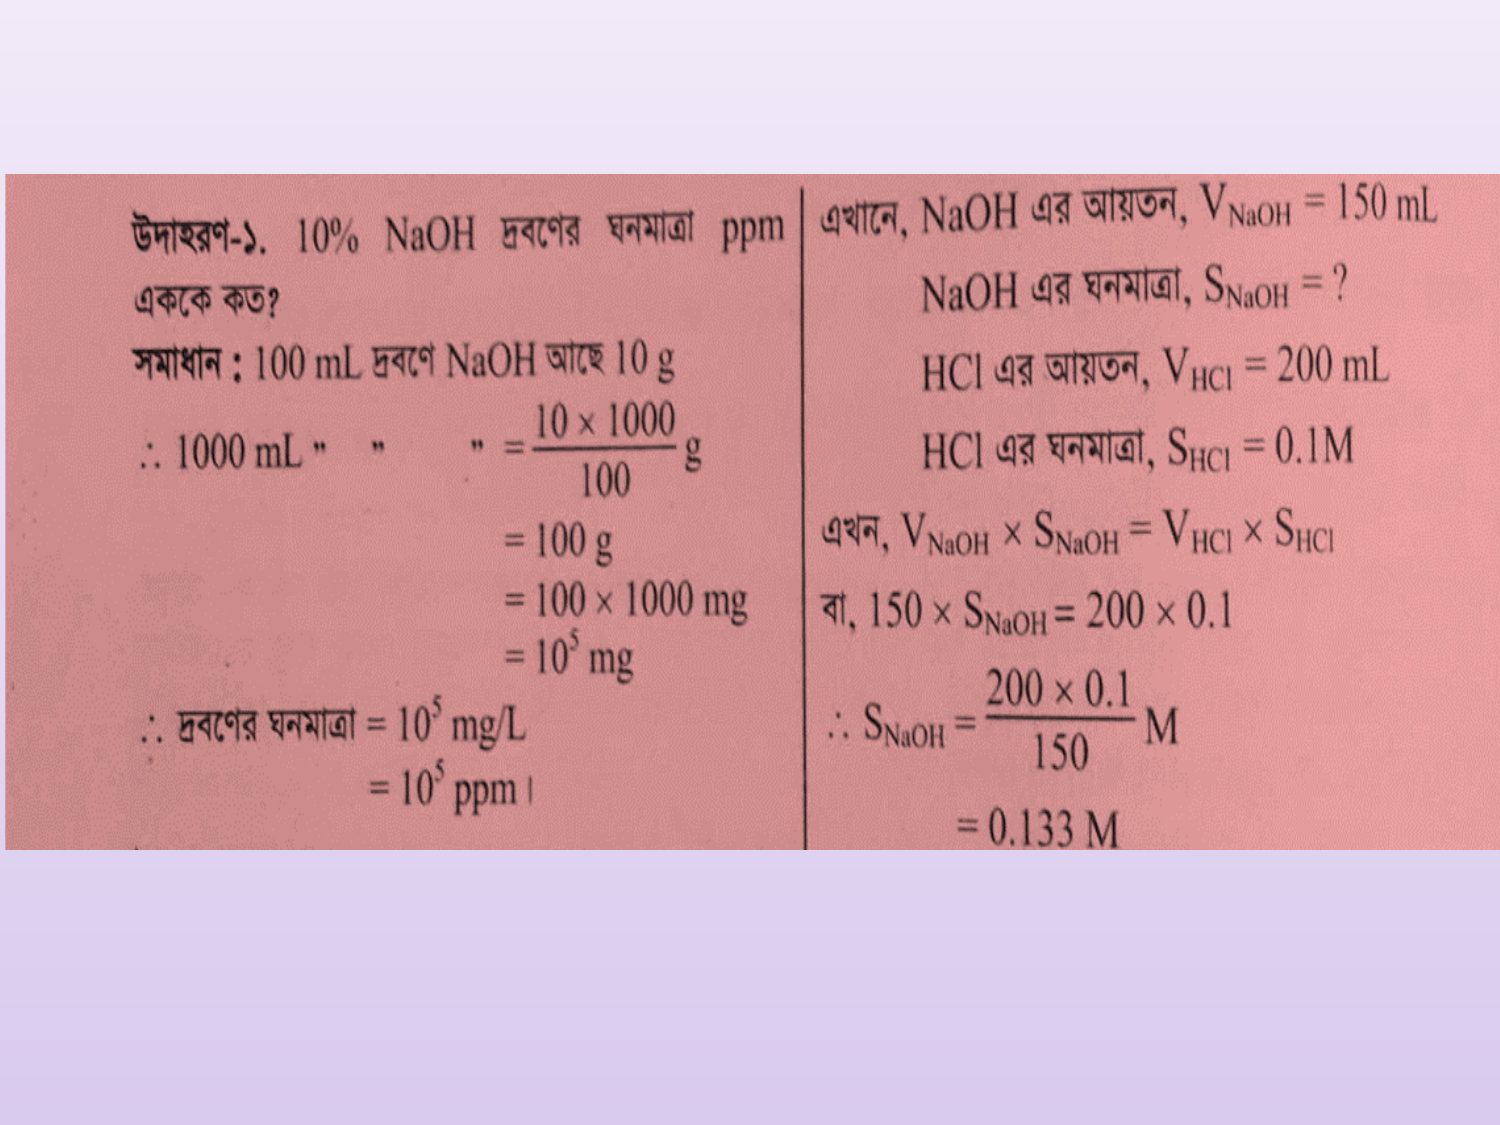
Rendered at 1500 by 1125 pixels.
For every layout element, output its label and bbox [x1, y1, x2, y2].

picture [4, 174, 1500, 851]
